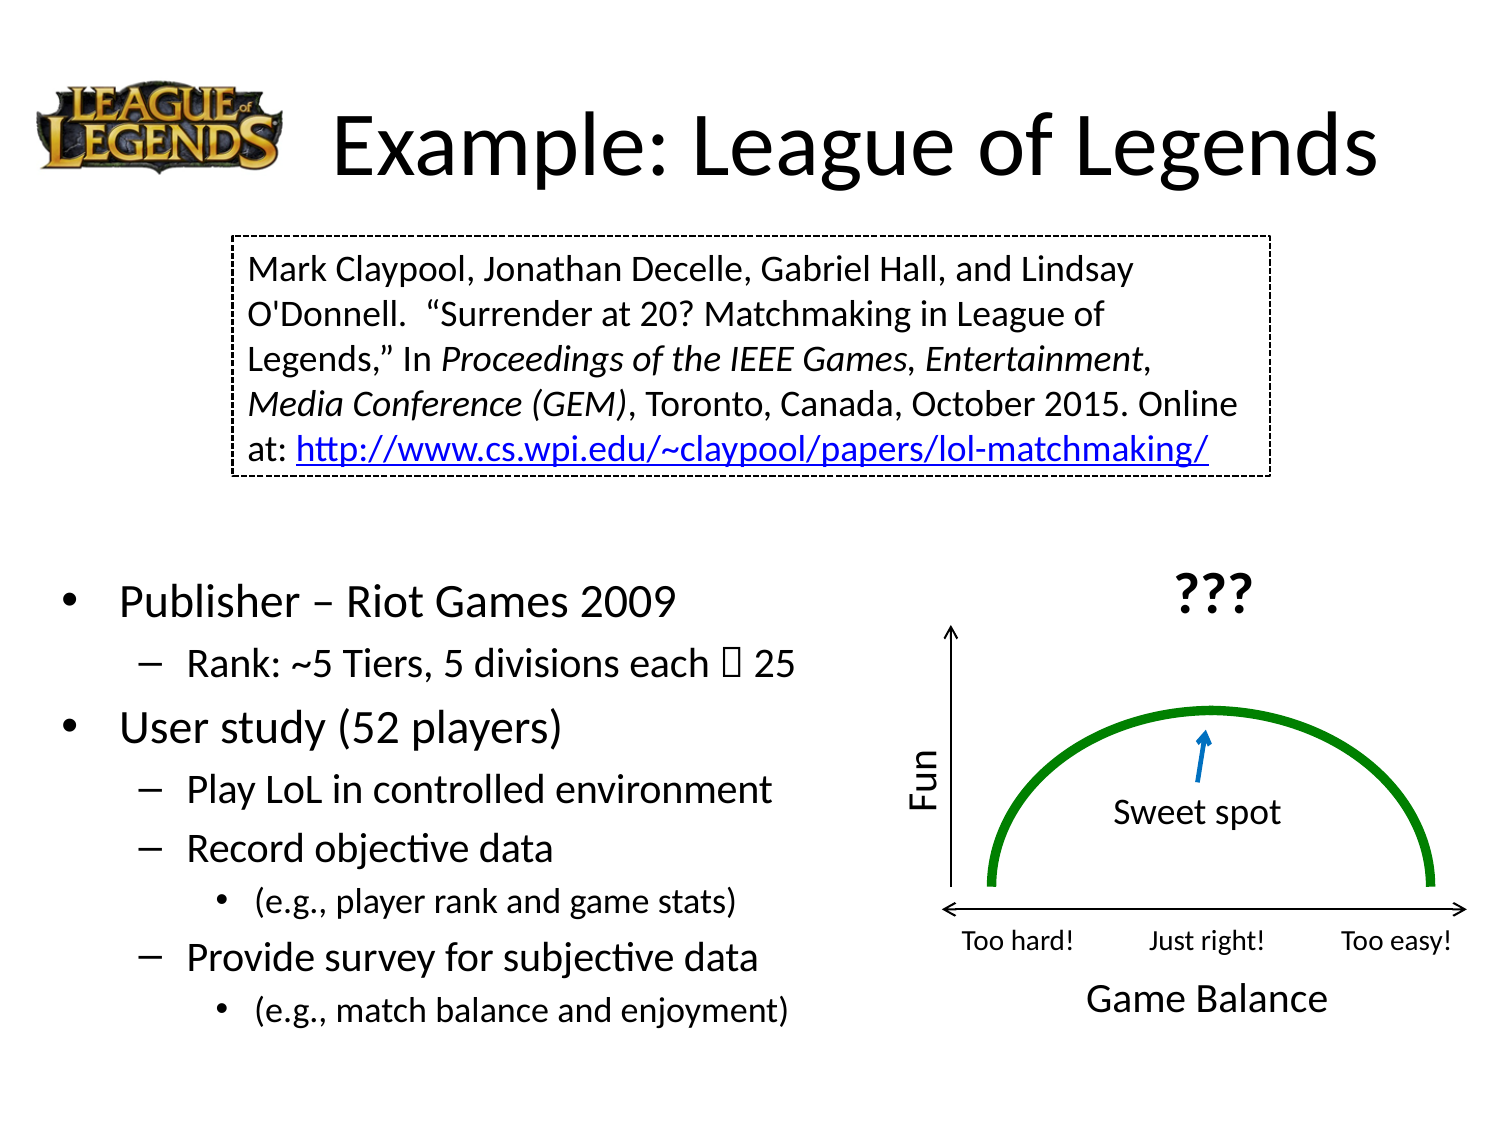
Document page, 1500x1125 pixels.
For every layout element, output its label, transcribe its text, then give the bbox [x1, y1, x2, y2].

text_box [887, 624, 1469, 1064]
text_box Mark Claypool, Jonathan Decelle, Gabriel Hall, and Lindsay O'Donnell. “Surrender at 20? Matchmaking in League of Legends,” In Proceedings of the IEEE Games, Entertainment, Media Conference (GEM), Toronto, Canada, October 2015. Online at: http://www.cs.wpi.edu/~claypool/papers/lol-matchmaking/ [232, 236, 1270, 477]
title Example: League of Legends [287, 45, 1425, 233]
list Publisher – Riot Games 2009 Rank: ~5 Tiers, 5 divisions each  25 User study (52 players) Play LoL in controlled environment Record objective data (e.g., player rank and game stats) Provide survey for subjective data (e.g., match balance and enjoyment) [46, 562, 882, 1046]
picture [30, 72, 288, 182]
text_box ??? [1158, 548, 1270, 623]
